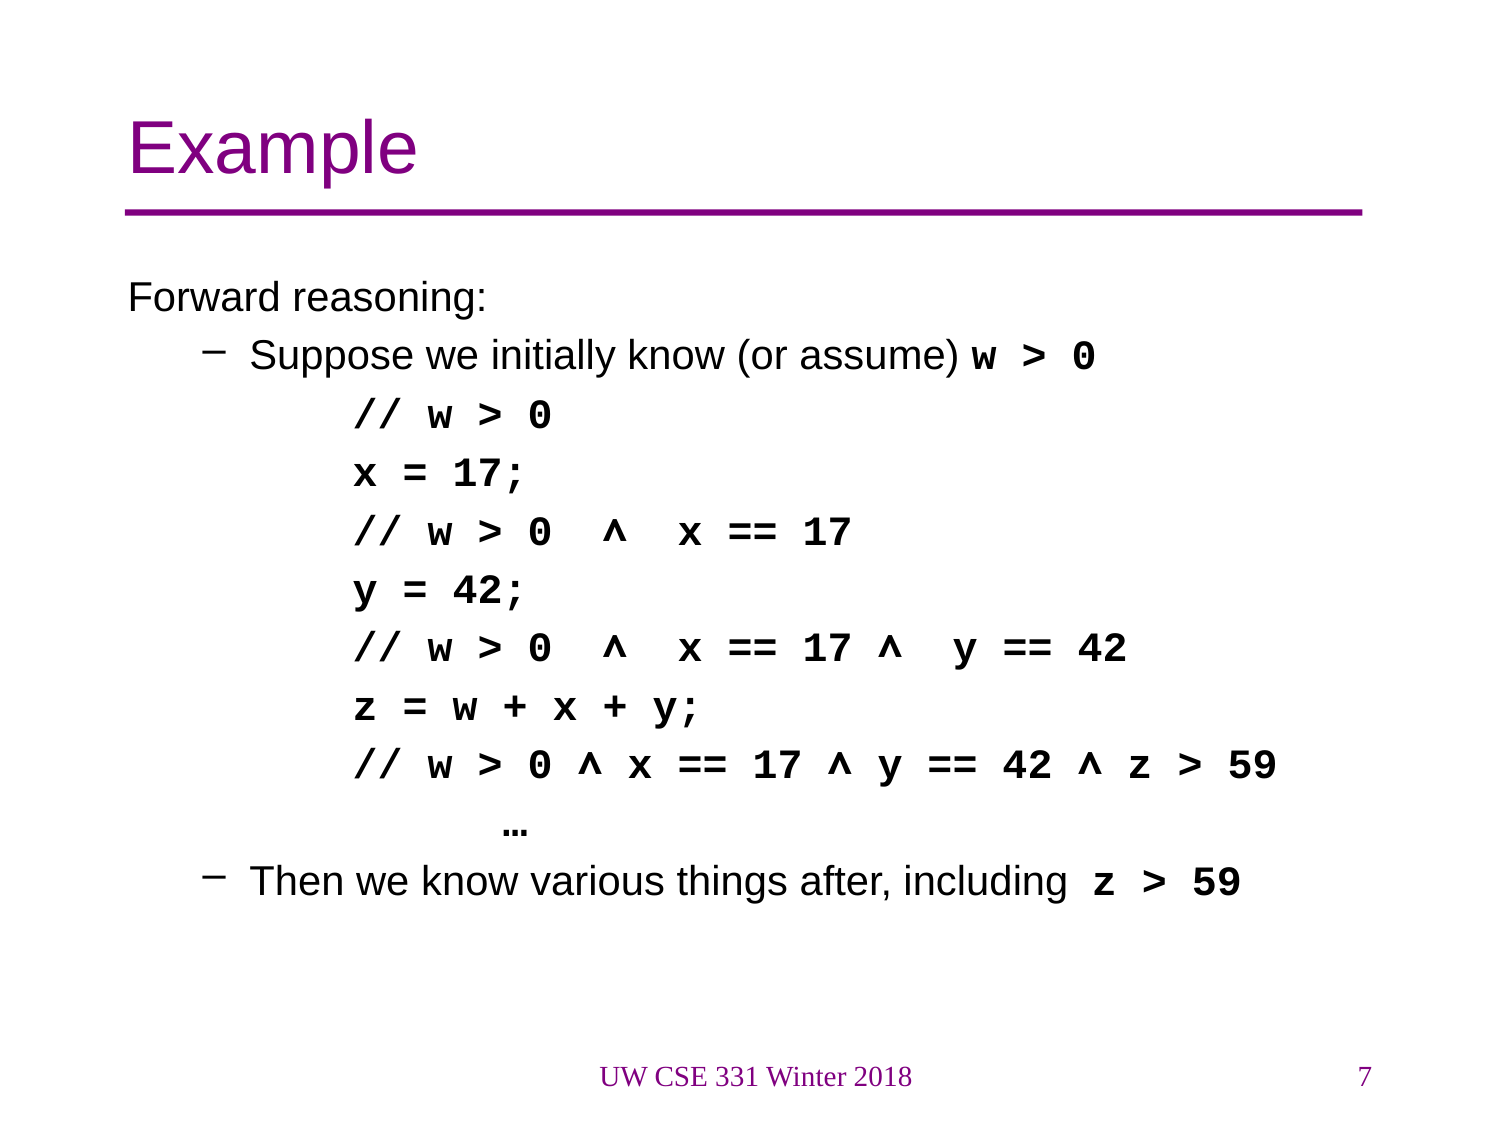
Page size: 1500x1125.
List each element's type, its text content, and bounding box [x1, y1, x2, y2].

slide_number 7 [1074, 1049, 1388, 1125]
footer UW CSE 331 Winter 2018 [474, 1049, 1038, 1125]
list Forward reasoning: Suppose we initially know (or assume) w > 0 // w > 0 x = 17; // w > 0 ∧ x == 17 y = 42; // w > 0 ∧ x == 17 ∧ y == 42 z = w + x + y; // w > 0 ∧ x == 17 ∧ y == 42 ∧ z > 59 … Then we know various things after, including z > 59 [112, 262, 1388, 1000]
title Example [112, 50, 1388, 238]
